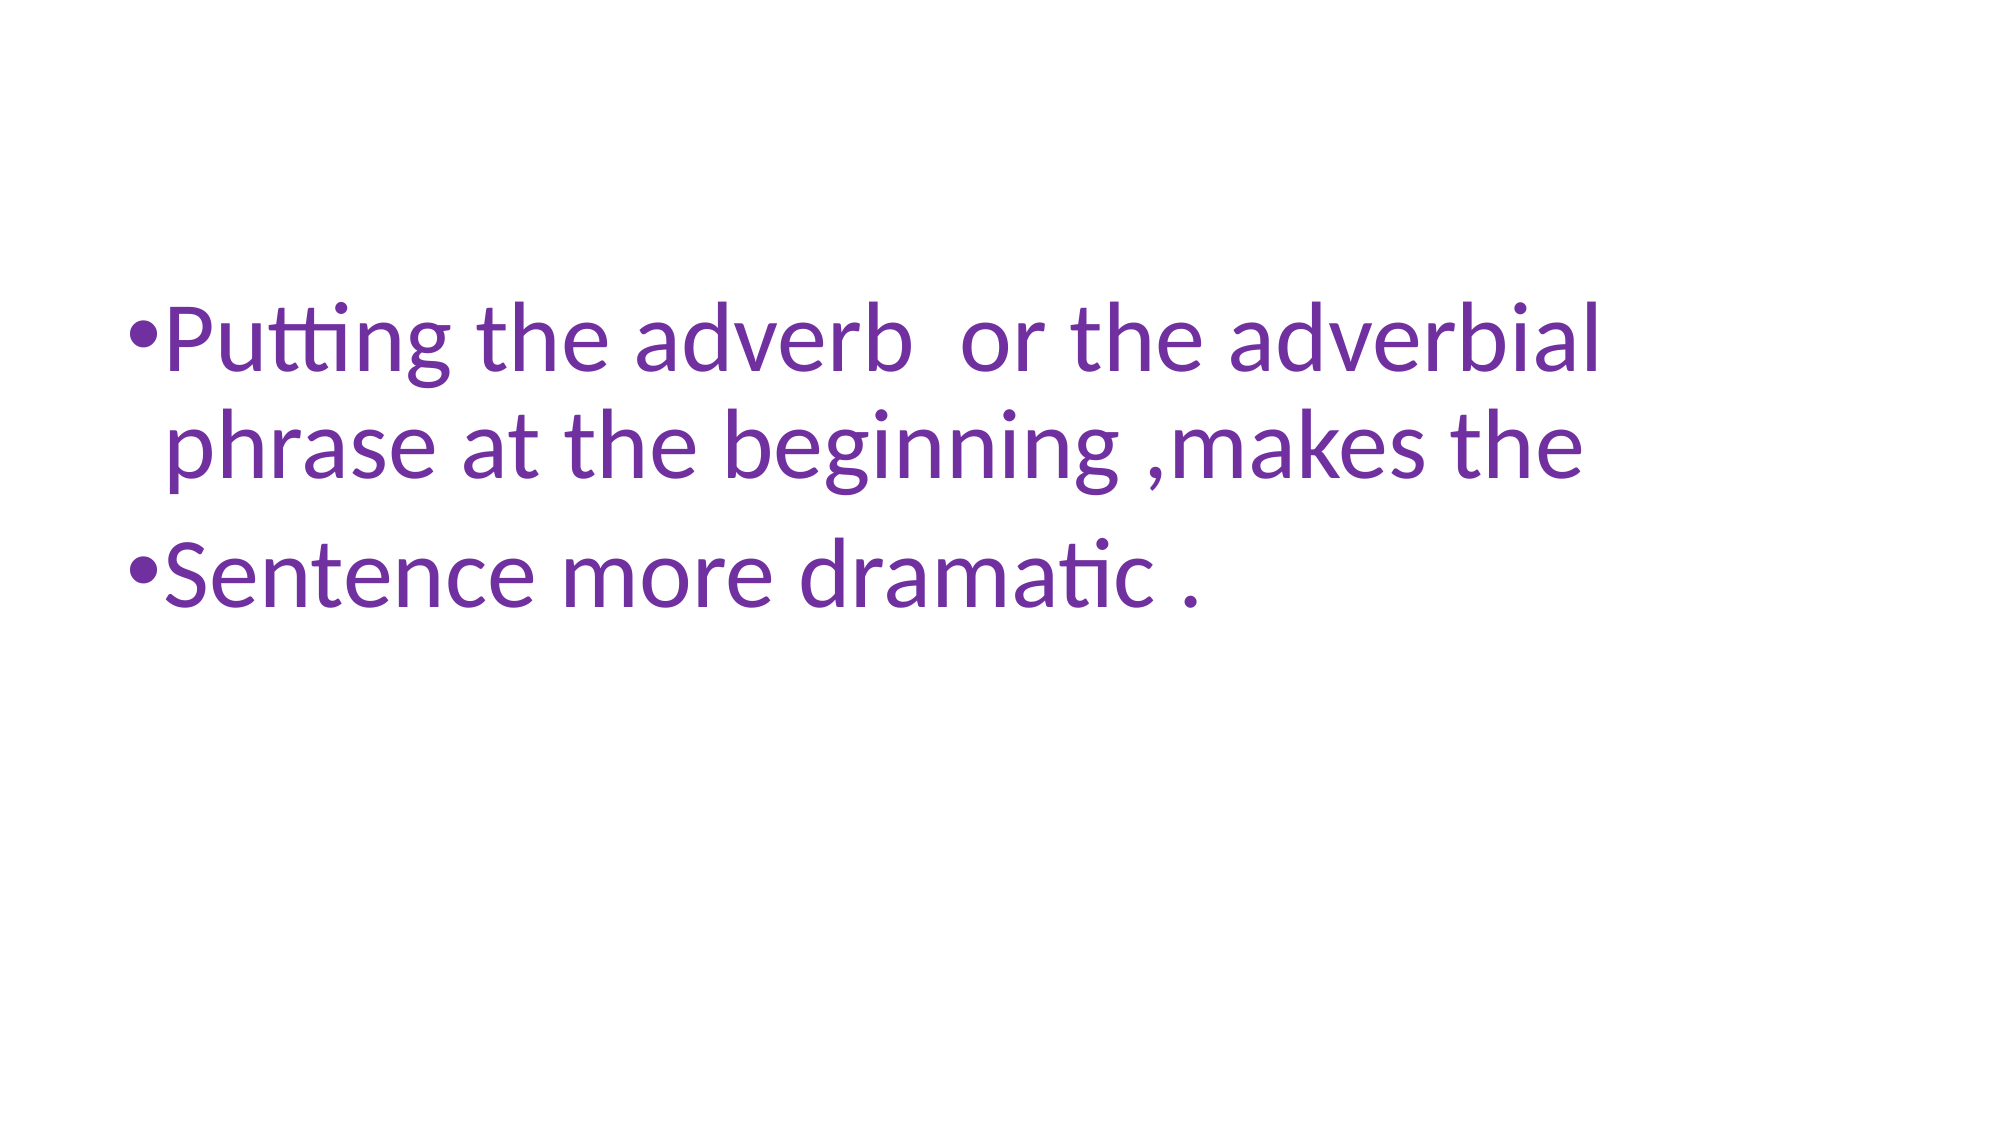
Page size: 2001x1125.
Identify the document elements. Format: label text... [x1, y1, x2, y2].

list Putting the adverb or the adverbial phrase at the beginning ,makes the Sentence more dramatic . [111, 277, 1837, 992]
